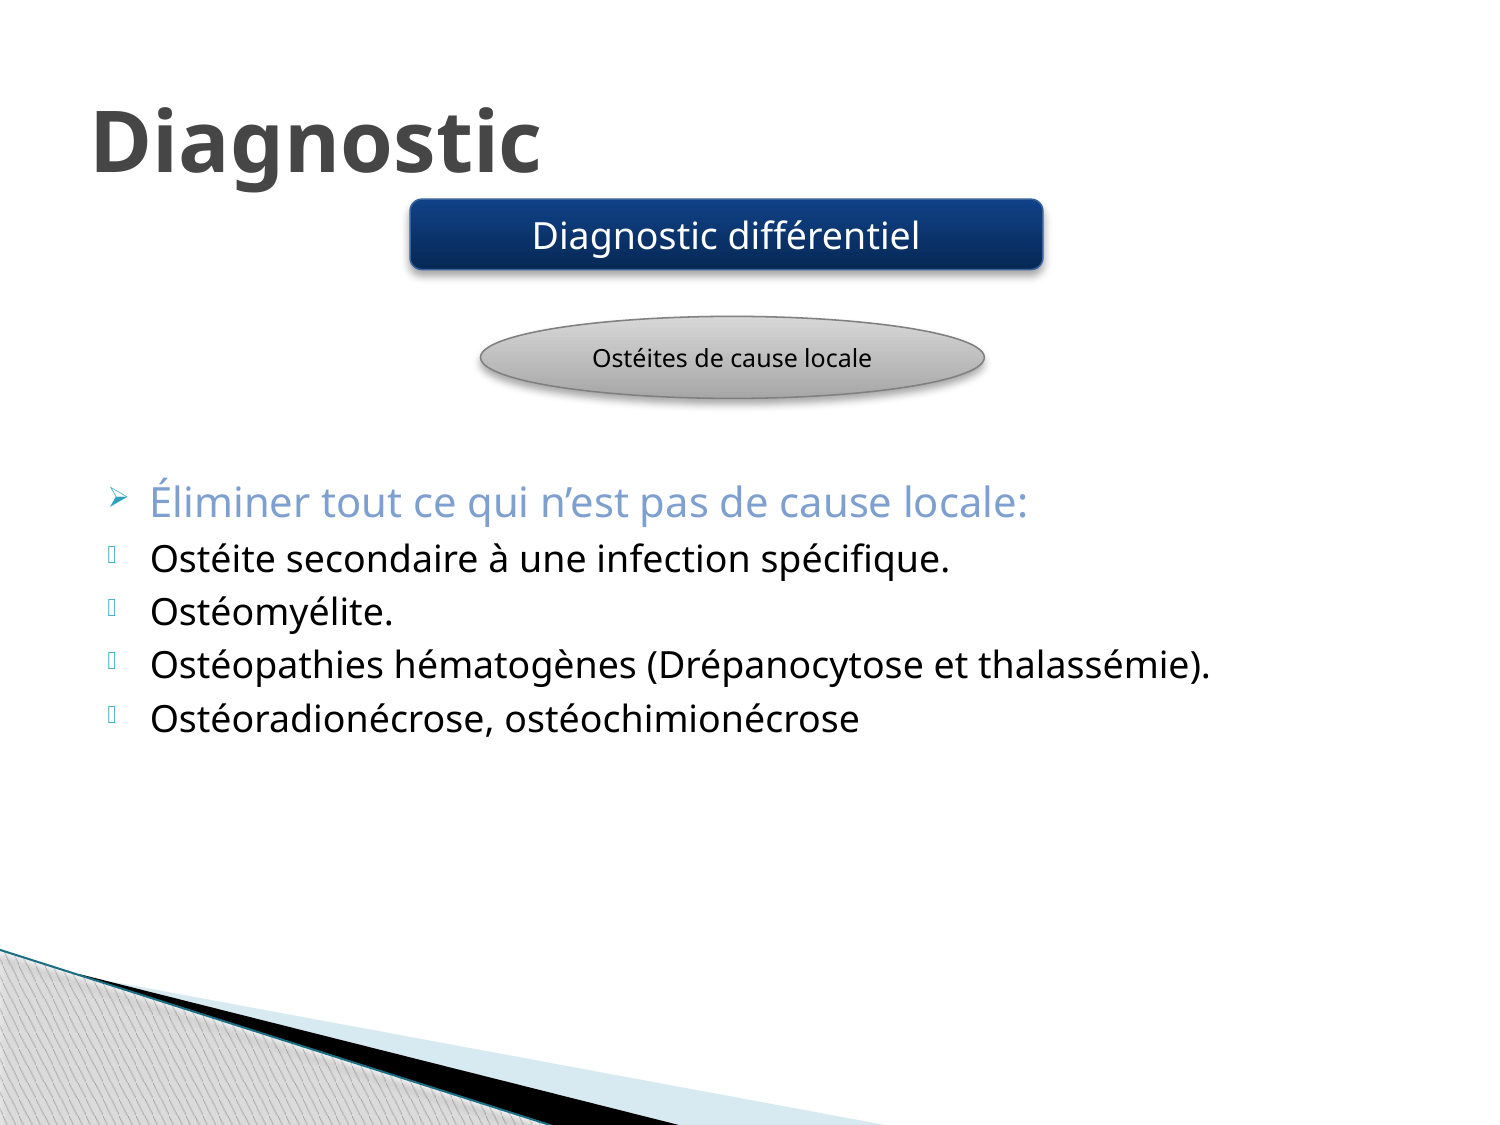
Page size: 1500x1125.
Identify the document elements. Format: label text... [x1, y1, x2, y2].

text_box Ostéites de cause locale [479, 315, 986, 400]
title Diagnostic [75, 45, 1425, 233]
list Éliminer tout ce qui n’est pas de cause locale: Ostéite secondaire à une infection spécifique. Ostéomyélite. Ostéopathies hématogènes (Drépanocytose et thalassémie). Ostéoradionécrose, ostéochimionécrose [75, 468, 1425, 821]
text_box Diagnostic différentiel [409, 198, 1044, 271]
